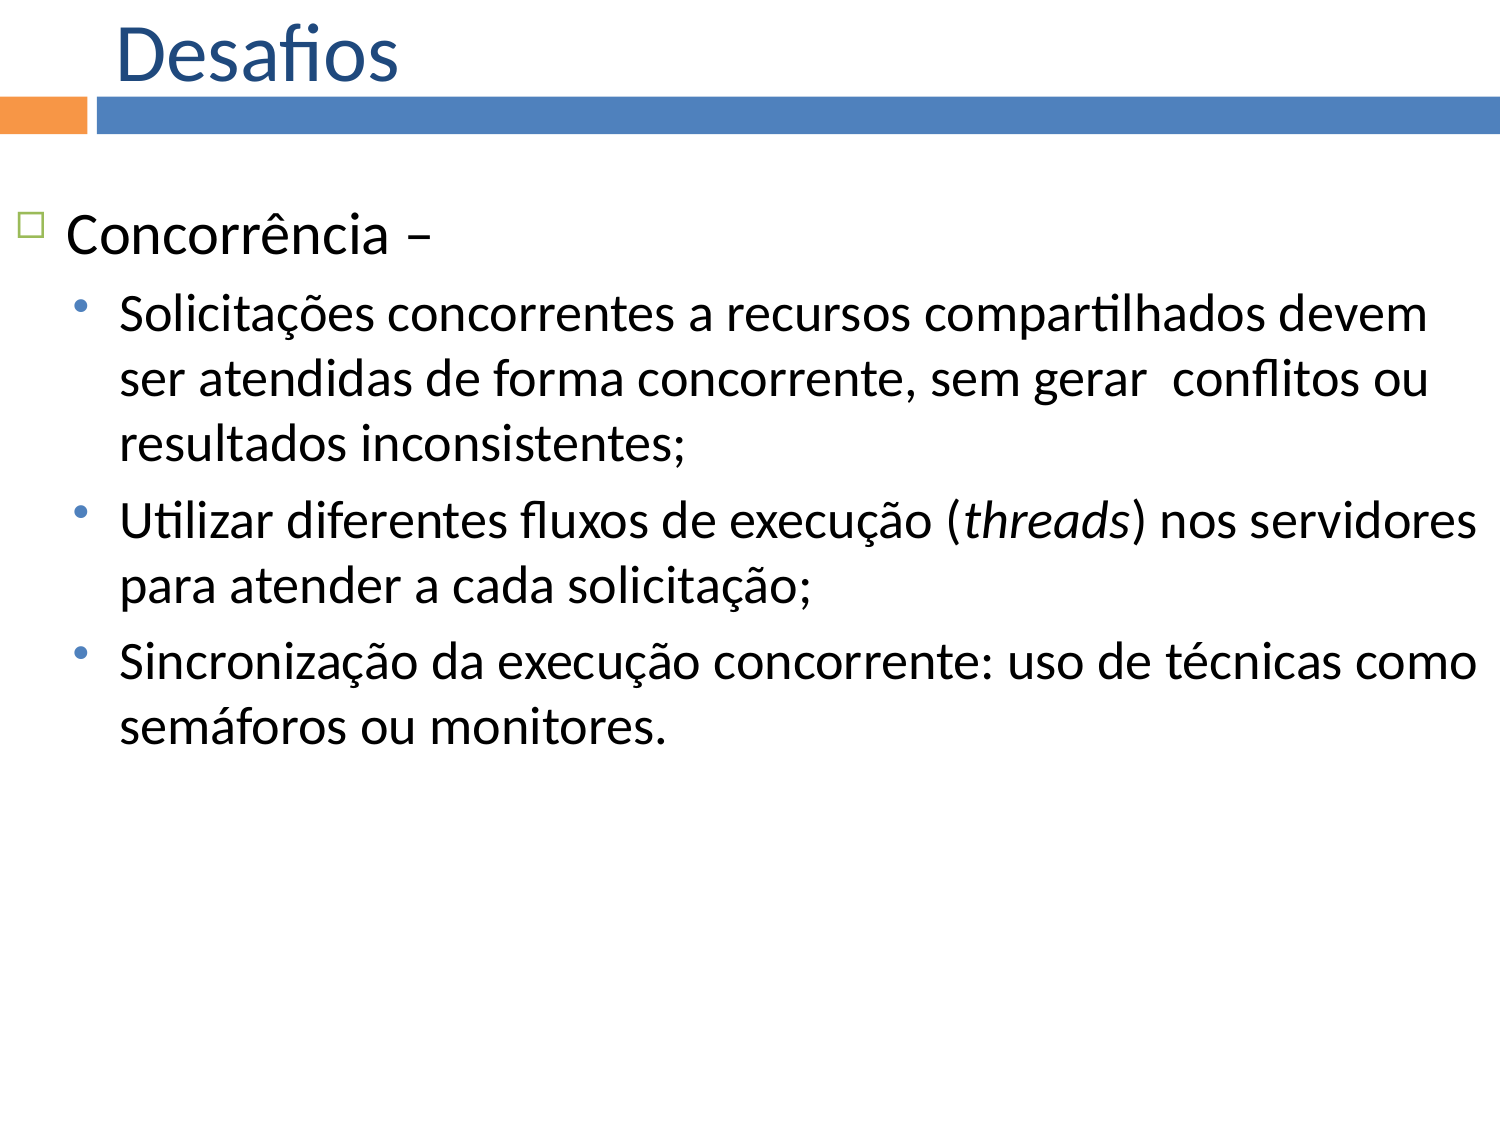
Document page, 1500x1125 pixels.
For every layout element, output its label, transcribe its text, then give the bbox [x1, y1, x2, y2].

text_box Concorrência – Solicitações concorrentes a recursos compartilhados devem ser atendidas de forma concorrente, sem gerar conflitos ou resultados inconsistentes; Utilizar diferentes fluxos de execução (threads) nos servidores para atender a cada solicitação; Sincronização da execução concorrente: uso de técnicas como semáforos ou monitores. [0, 186, 1500, 1021]
text_box Desafios [100, 0, 1438, 102]
text_box [0, 95, 88, 136]
